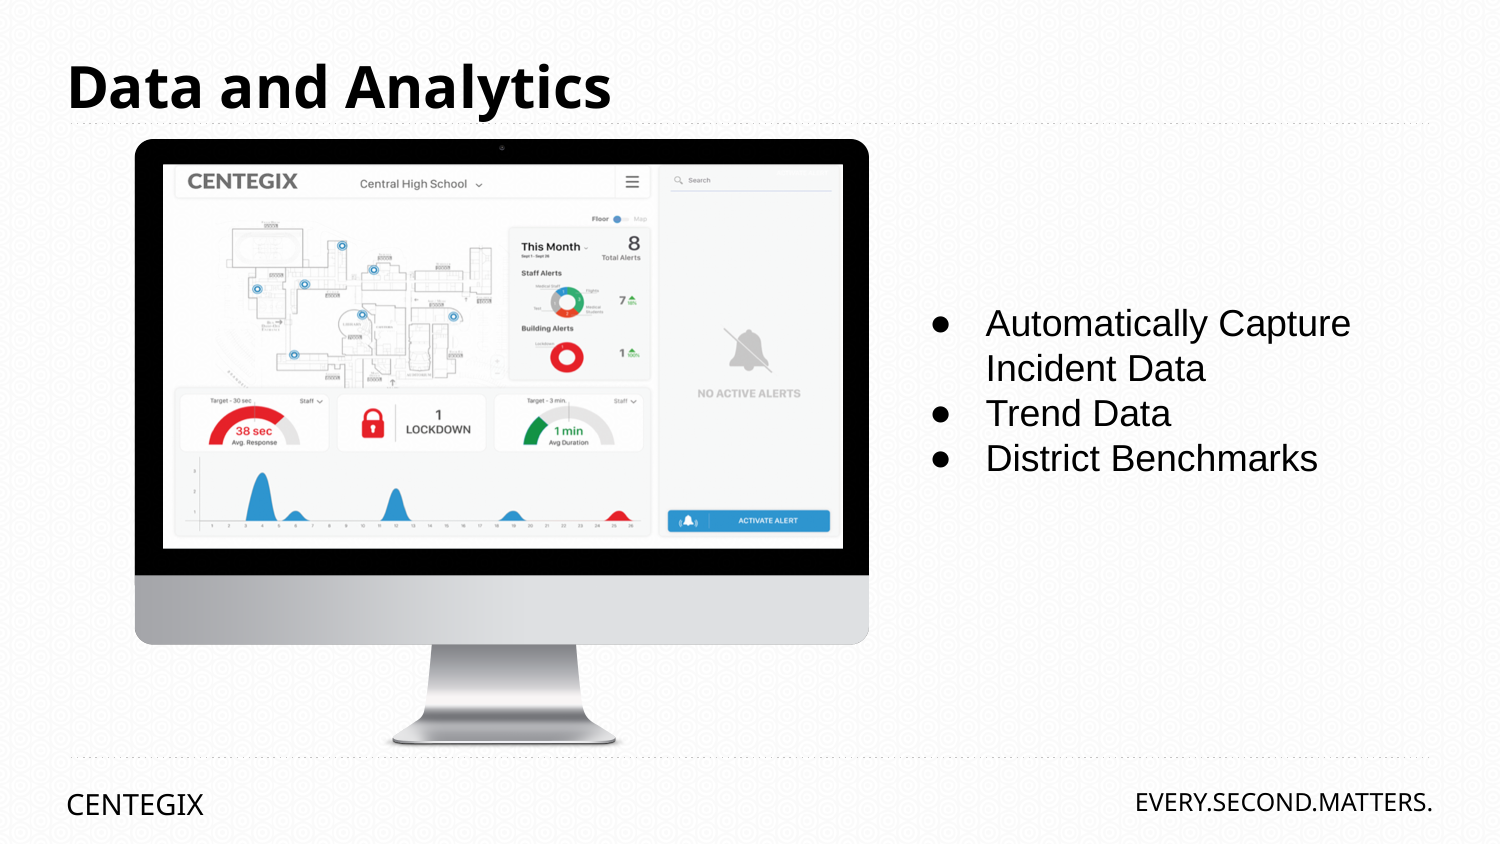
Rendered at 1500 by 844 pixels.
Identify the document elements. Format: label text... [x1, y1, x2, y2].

picture [0, 0, 1500, 844]
title Data and Analytics [51, 35, 1449, 112]
text_box Automatically Capture Incident Data Trend Data District Benchmarks [895, 284, 1431, 516]
